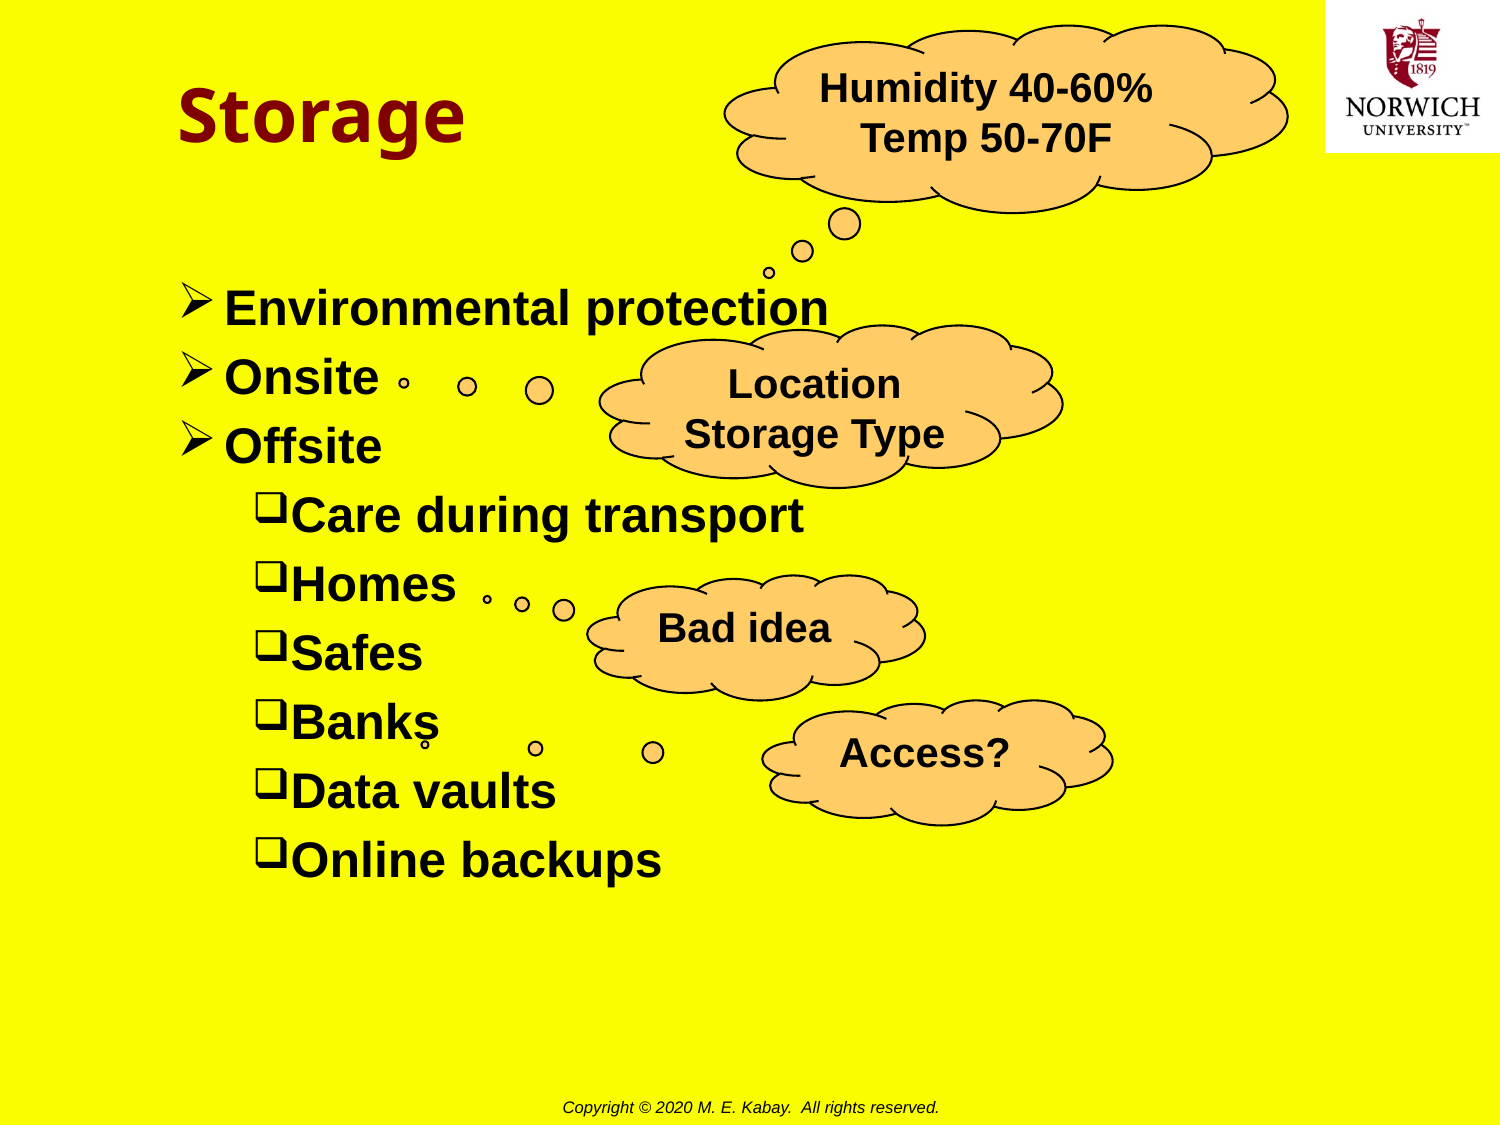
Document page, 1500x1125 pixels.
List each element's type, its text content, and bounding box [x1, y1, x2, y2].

text_box Humidity 40-60% Temp 50-70F [724, 25, 1288, 214]
text_box Bad idea [587, 575, 926, 701]
text_box Bad idea [553, 599, 575, 621]
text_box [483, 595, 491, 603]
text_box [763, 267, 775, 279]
text_box Location Storage Type [525, 376, 553, 404]
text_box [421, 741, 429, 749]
text_box Access? [528, 741, 543, 756]
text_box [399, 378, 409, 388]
list Environmental protection Onsite Offsite Care during transport Homes Safes Banks Data vaults Online backups [161, 274, 1339, 1039]
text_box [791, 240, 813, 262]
text_box Access? [642, 742, 664, 763]
title Storage [161, 24, 1339, 213]
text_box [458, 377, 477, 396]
text_box Humidity 40-60% Temp 50-70F [828, 208, 861, 240]
text_box Access? [762, 700, 1113, 826]
text_box Bad idea [515, 597, 530, 612]
text_box Location Storage Type [599, 325, 1063, 489]
picture [1325, 0, 1500, 153]
